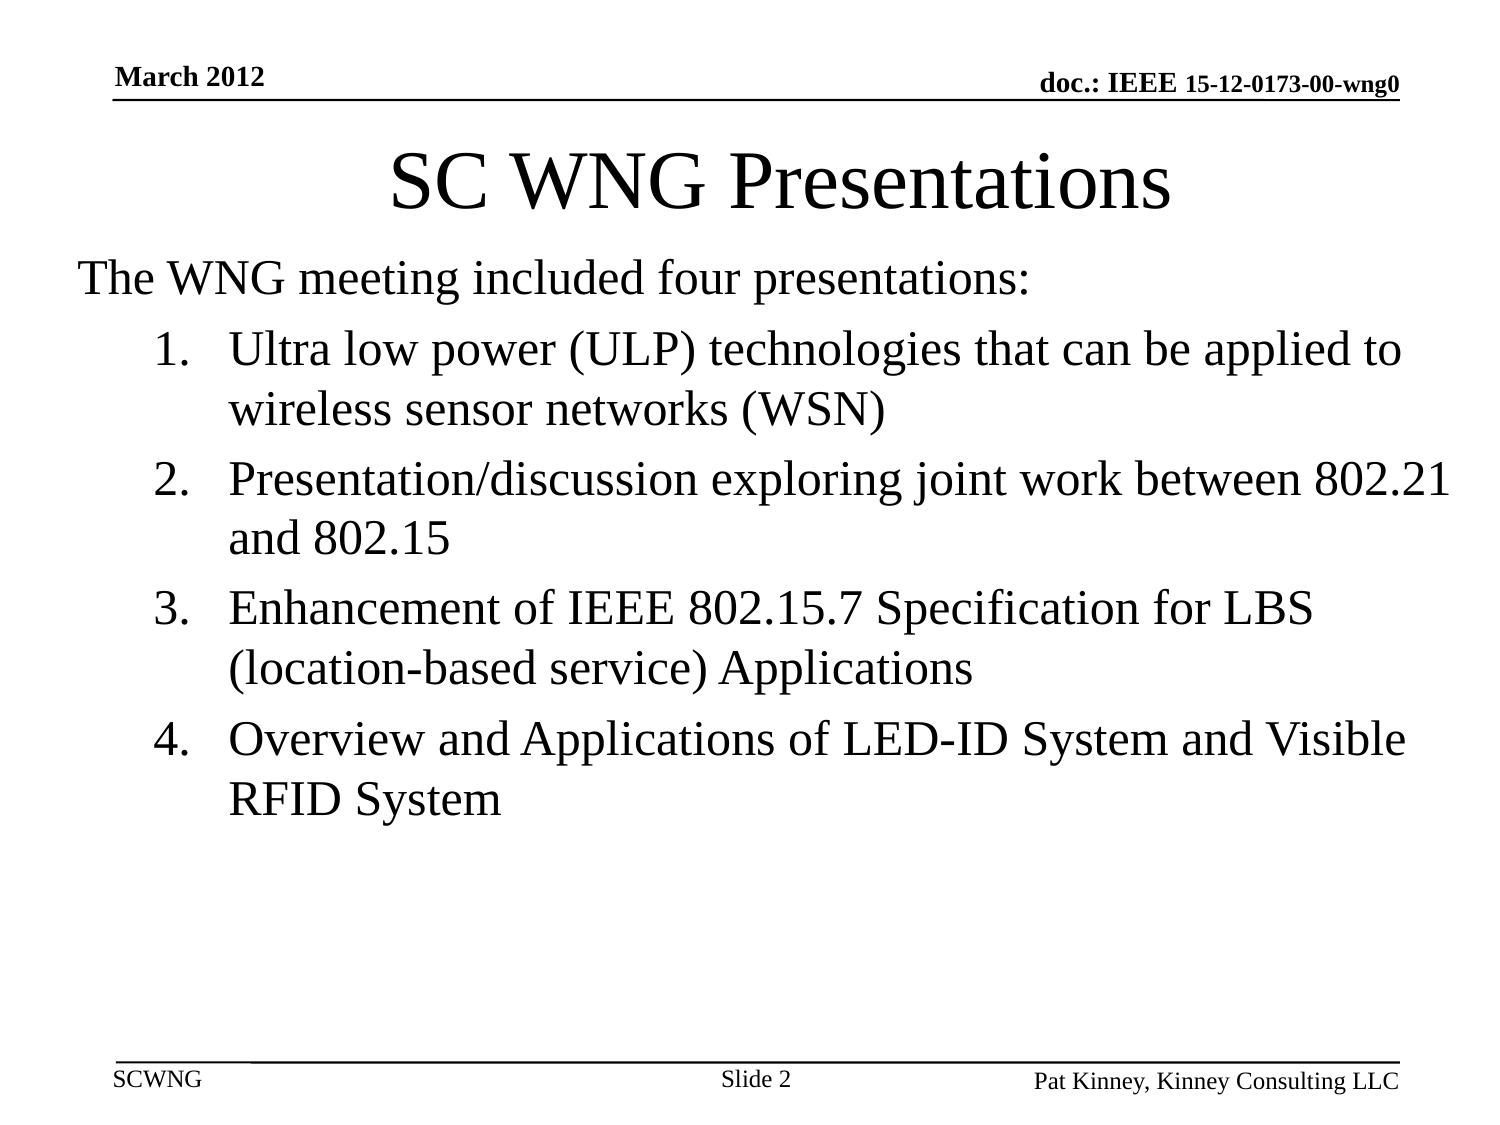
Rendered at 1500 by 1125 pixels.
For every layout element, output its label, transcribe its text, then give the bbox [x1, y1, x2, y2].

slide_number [99, 49, 413, 91]
slide_number Slide 2 [712, 1061, 800, 1093]
list The WNG meeting included four presentations: Ultra low power (ULP) technologies that can be applied to wireless sensor networks (WSN) Presentation/discussion exploring joint work between 802.21 and 802.15 Enhancement of IEEE 802.15.7 Specification for LBS (location-based service) Applications Overview and Applications of LED-ID System and Visible RFID System [62, 237, 1476, 1038]
footer Pat Kinney, Kinney Consulting LLC [999, 1064, 1401, 1125]
title SC WNG Presentations [124, 112, 1438, 237]
